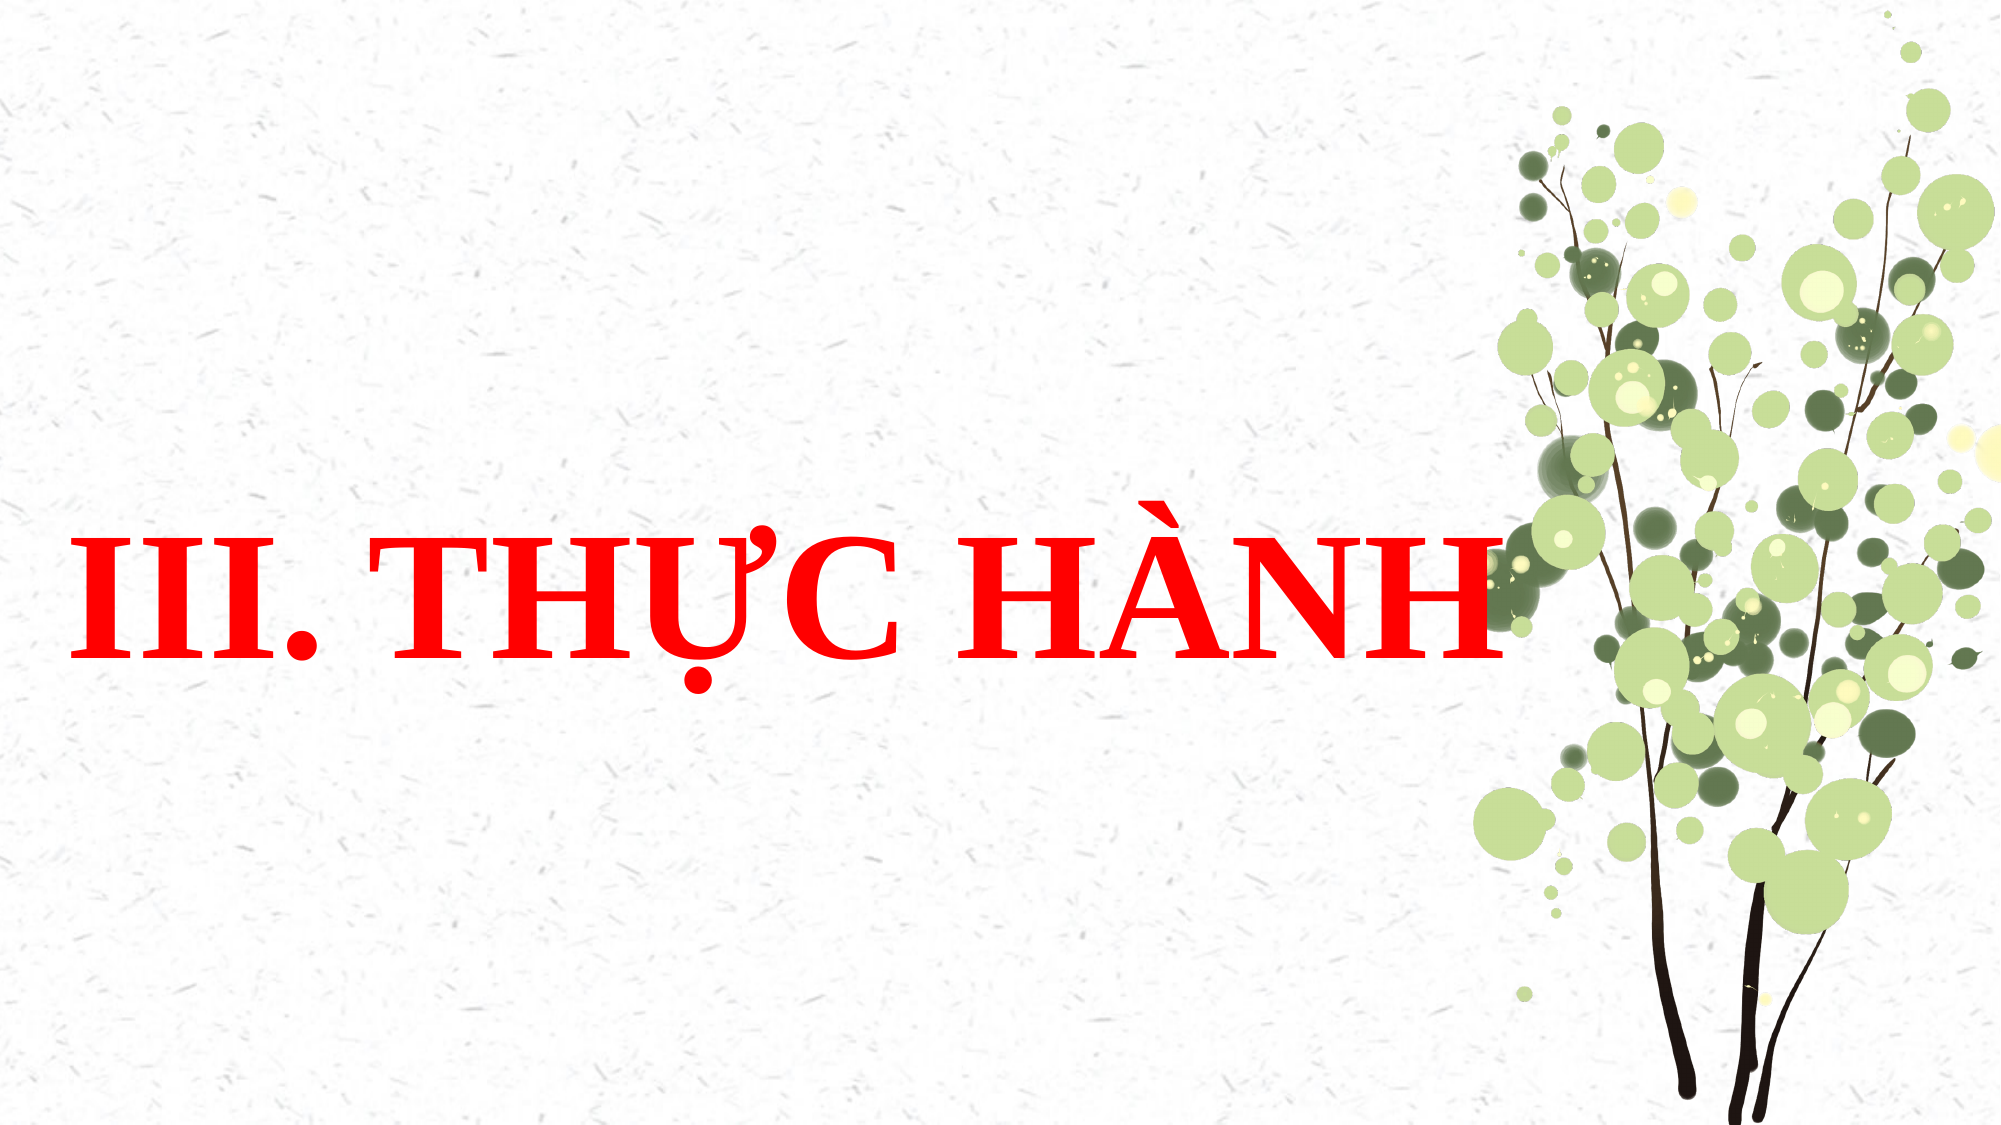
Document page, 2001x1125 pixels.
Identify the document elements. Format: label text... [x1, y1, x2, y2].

text_box III. THỰC HÀNH [42, 453, 1434, 703]
picture [0, 0, 2001, 1125]
